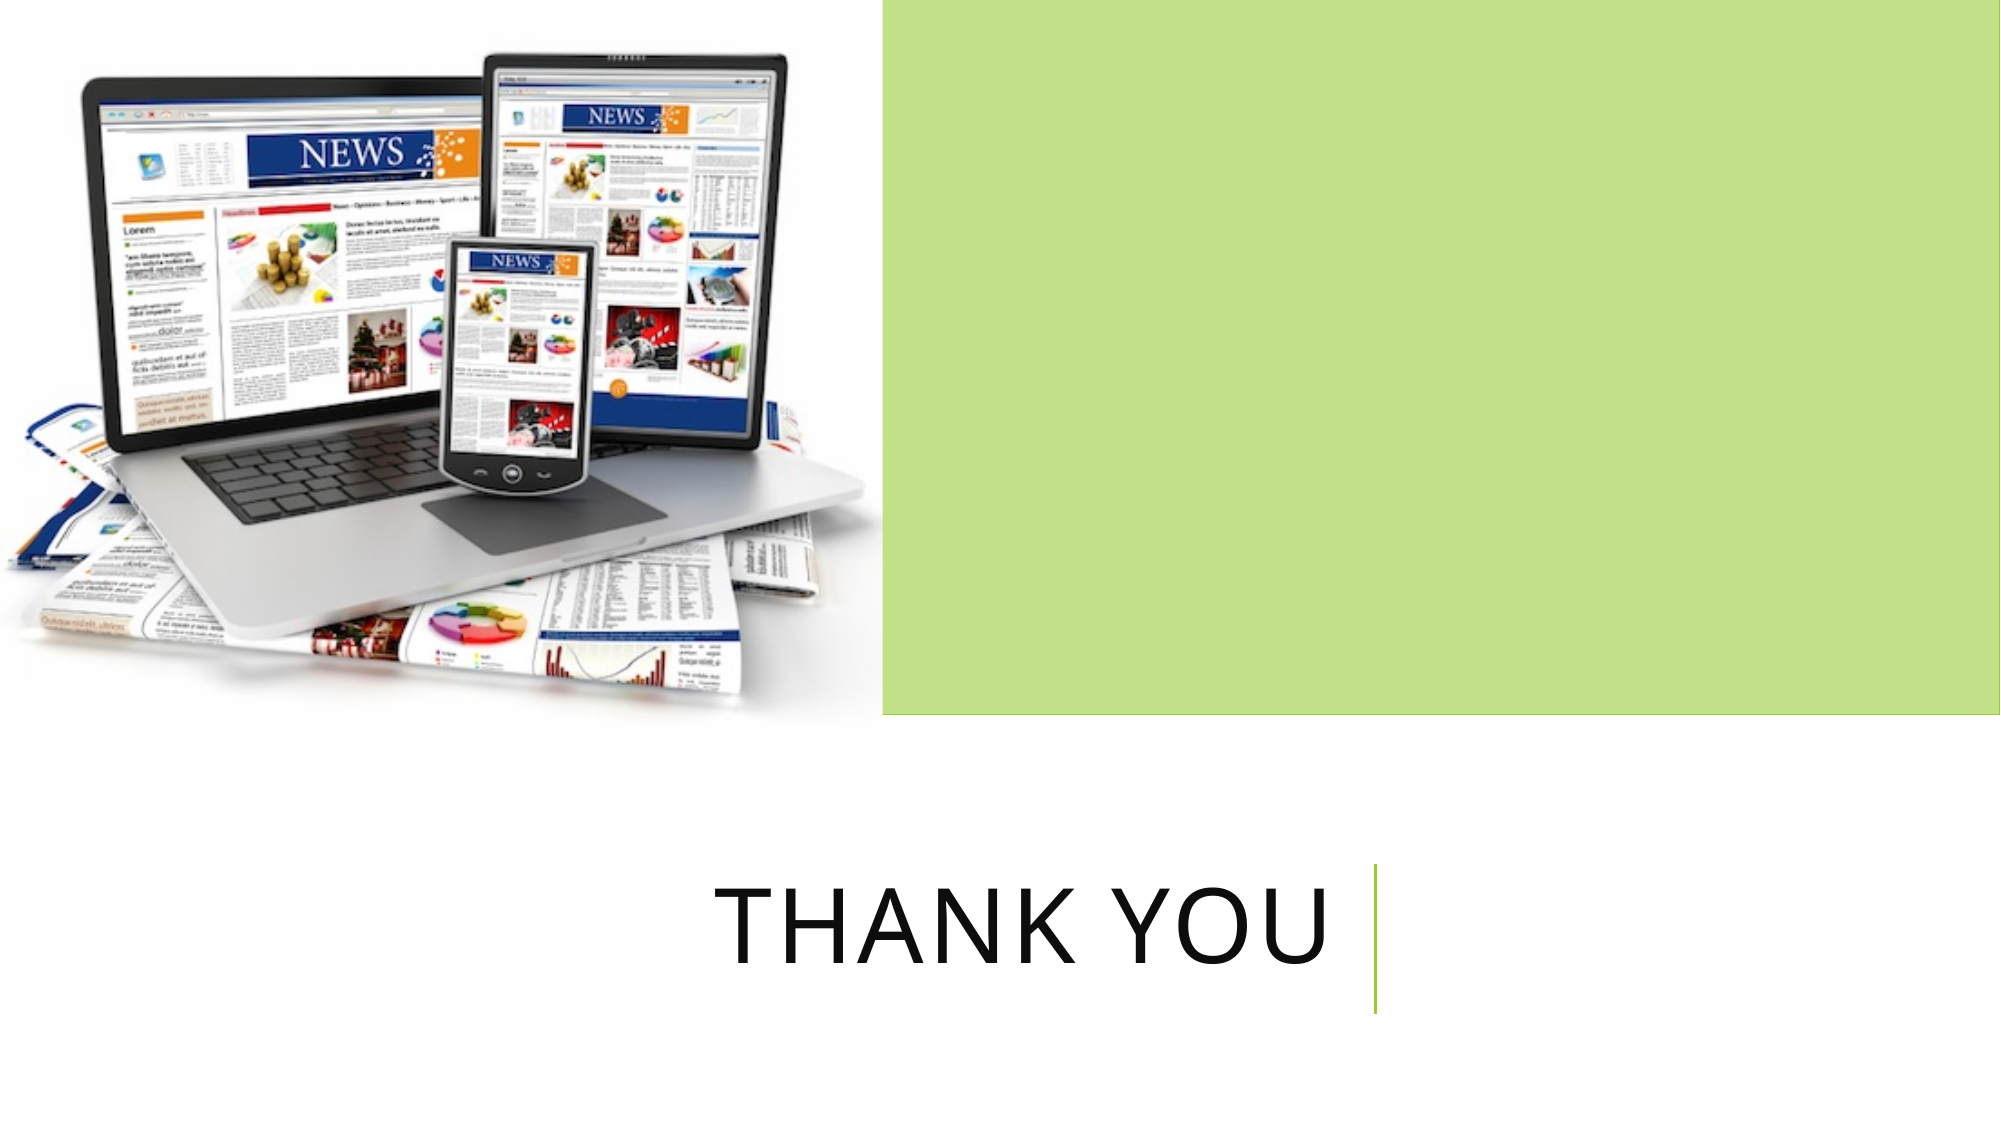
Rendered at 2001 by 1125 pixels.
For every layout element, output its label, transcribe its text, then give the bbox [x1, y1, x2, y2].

text_box [888, 0, 2000, 715]
title Thank you [75, 813, 1350, 1054]
picture [0, 0, 883, 742]
